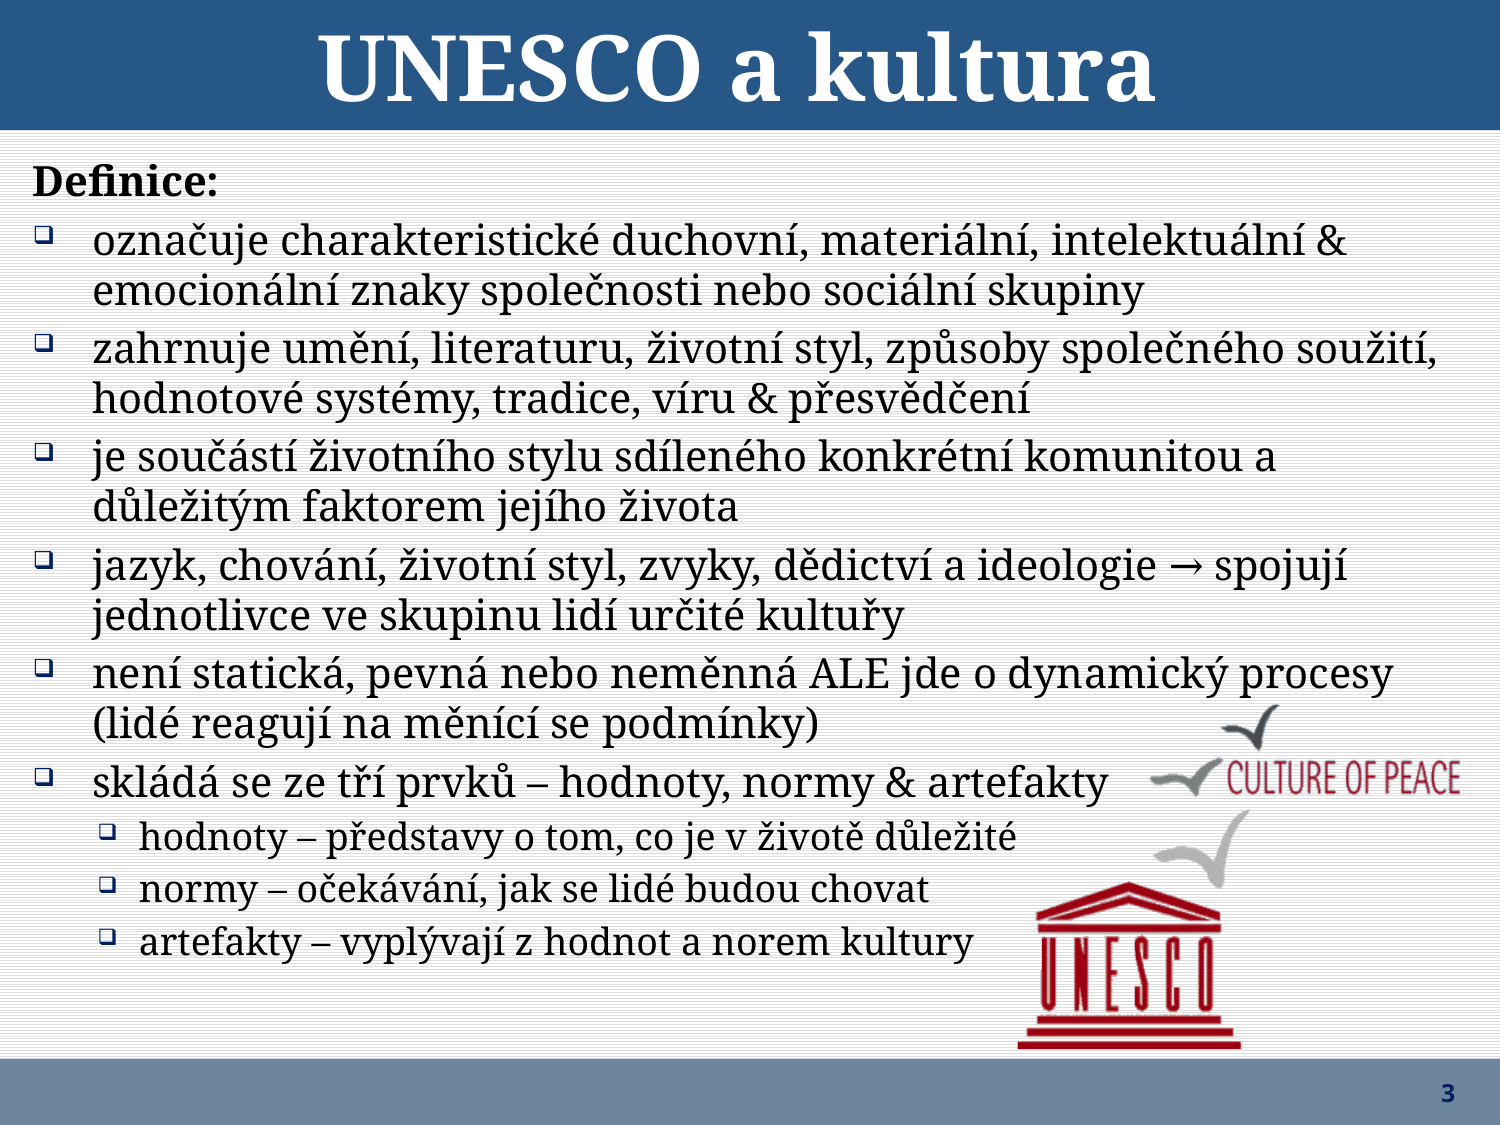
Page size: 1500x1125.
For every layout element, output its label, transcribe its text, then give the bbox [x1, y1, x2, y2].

picture [1015, 702, 1479, 1052]
text_box UNESCO a kultura [0, 0, 1500, 132]
text_box [0, 1056, 1500, 1125]
list Definice: označuje charakteristické duchovní, materiální, intelektuální & emocionální znaky společnosti nebo sociální skupiny zahrnuje umění, literaturu, životní styl, způsoby společného soužití, hodnotové systémy, tradice, víru & přesvědčení je součástí životního stylu sdíleného konkrétní komunitou a důležitým faktorem jejího života jazyk, chování, životní styl, zvyky, dědictví a ideologie → spojují jednotlivce ve skupinu lidí určité kultuřy není statická, pevná nebo neměnná ALE jde o dynamický procesy (lidé reagují na měnící se podmínky) skládá se ze tří prvků – hodnoty, normy & artefakty hodnoty – představy o tom, co je v životě důležité normy – očekávání, jak se lidé budou chovat artefakty – vyplývají z hodnot a norem kultury [0, 147, 1500, 1056]
slide_number 3 [1328, 1070, 1471, 1125]
